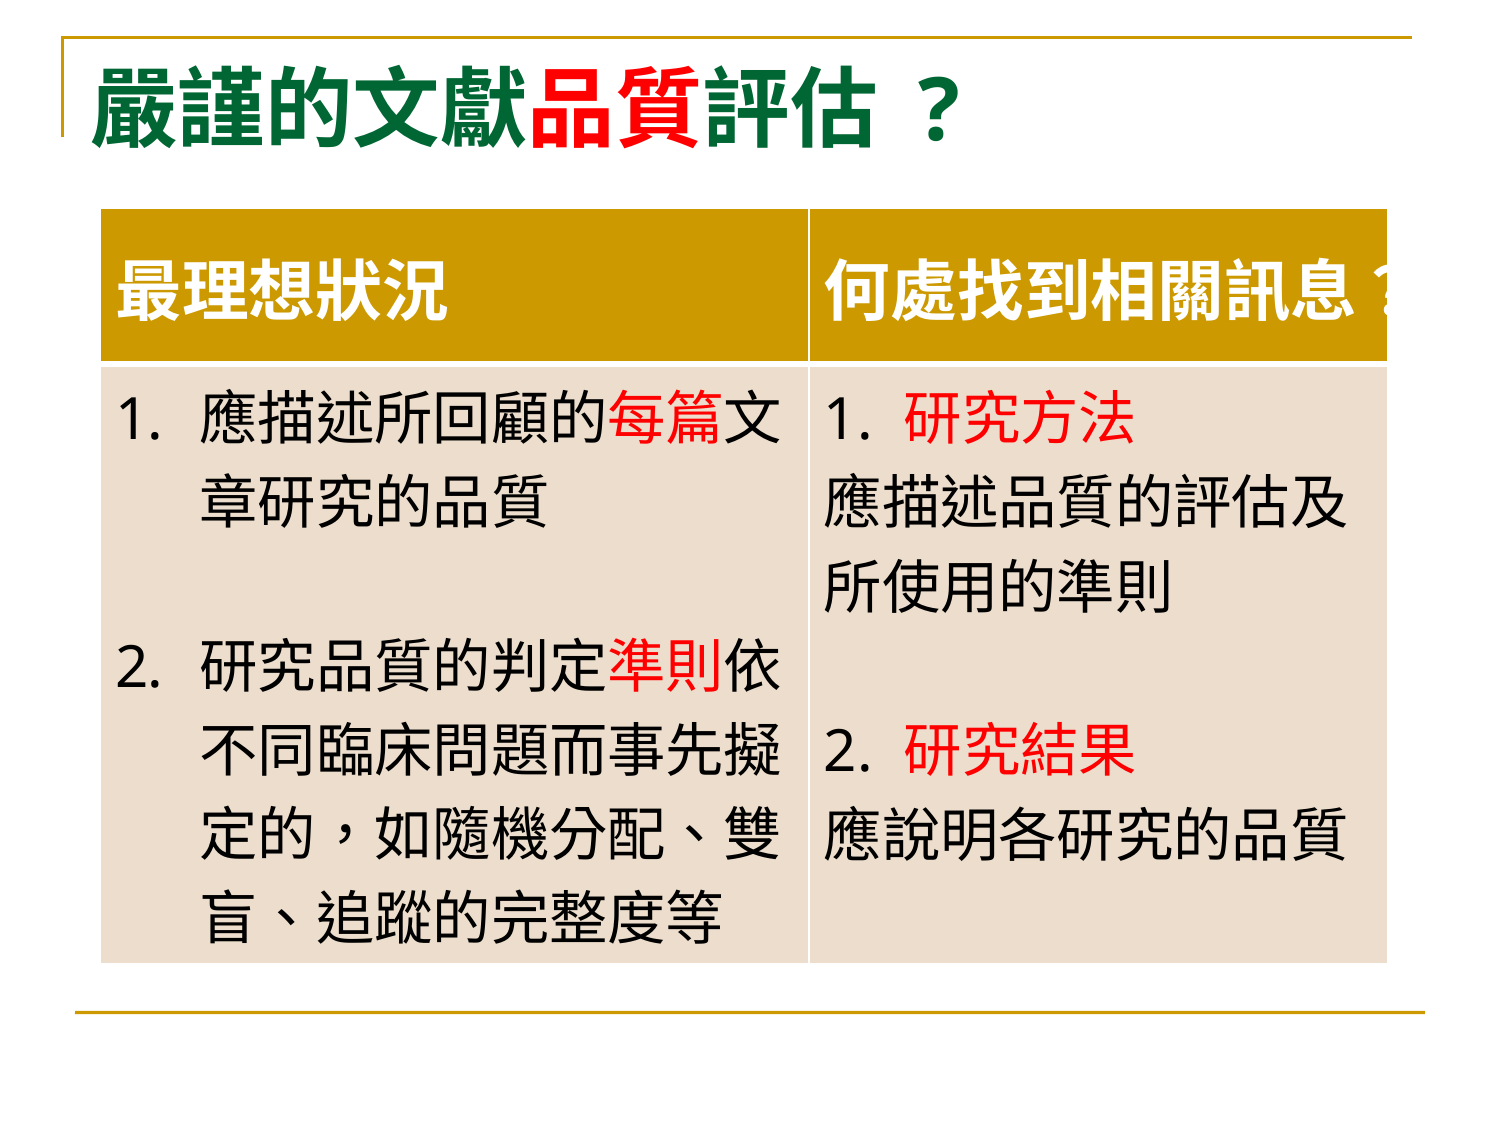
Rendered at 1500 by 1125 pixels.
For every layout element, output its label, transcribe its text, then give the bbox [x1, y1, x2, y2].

table_cell 應描述所回顧的每篇文章研究的品質 研究品質的判定準則依不同臨床問題而事先擬定的，如隨機分配、雙盲、追蹤的完整度等 [101, 367, 808, 963]
title 嚴謹的文獻品質評估 ? [75, 45, 1425, 233]
table_header 最理想狀況 [101, 209, 808, 361]
table_cell 1. 研究方法 應描述品質的評估及所使用的準則 2. 研究結果 應說明各研究的品質 [810, 367, 1387, 963]
table_header 何處找到相關訊息？ [810, 209, 1387, 361]
